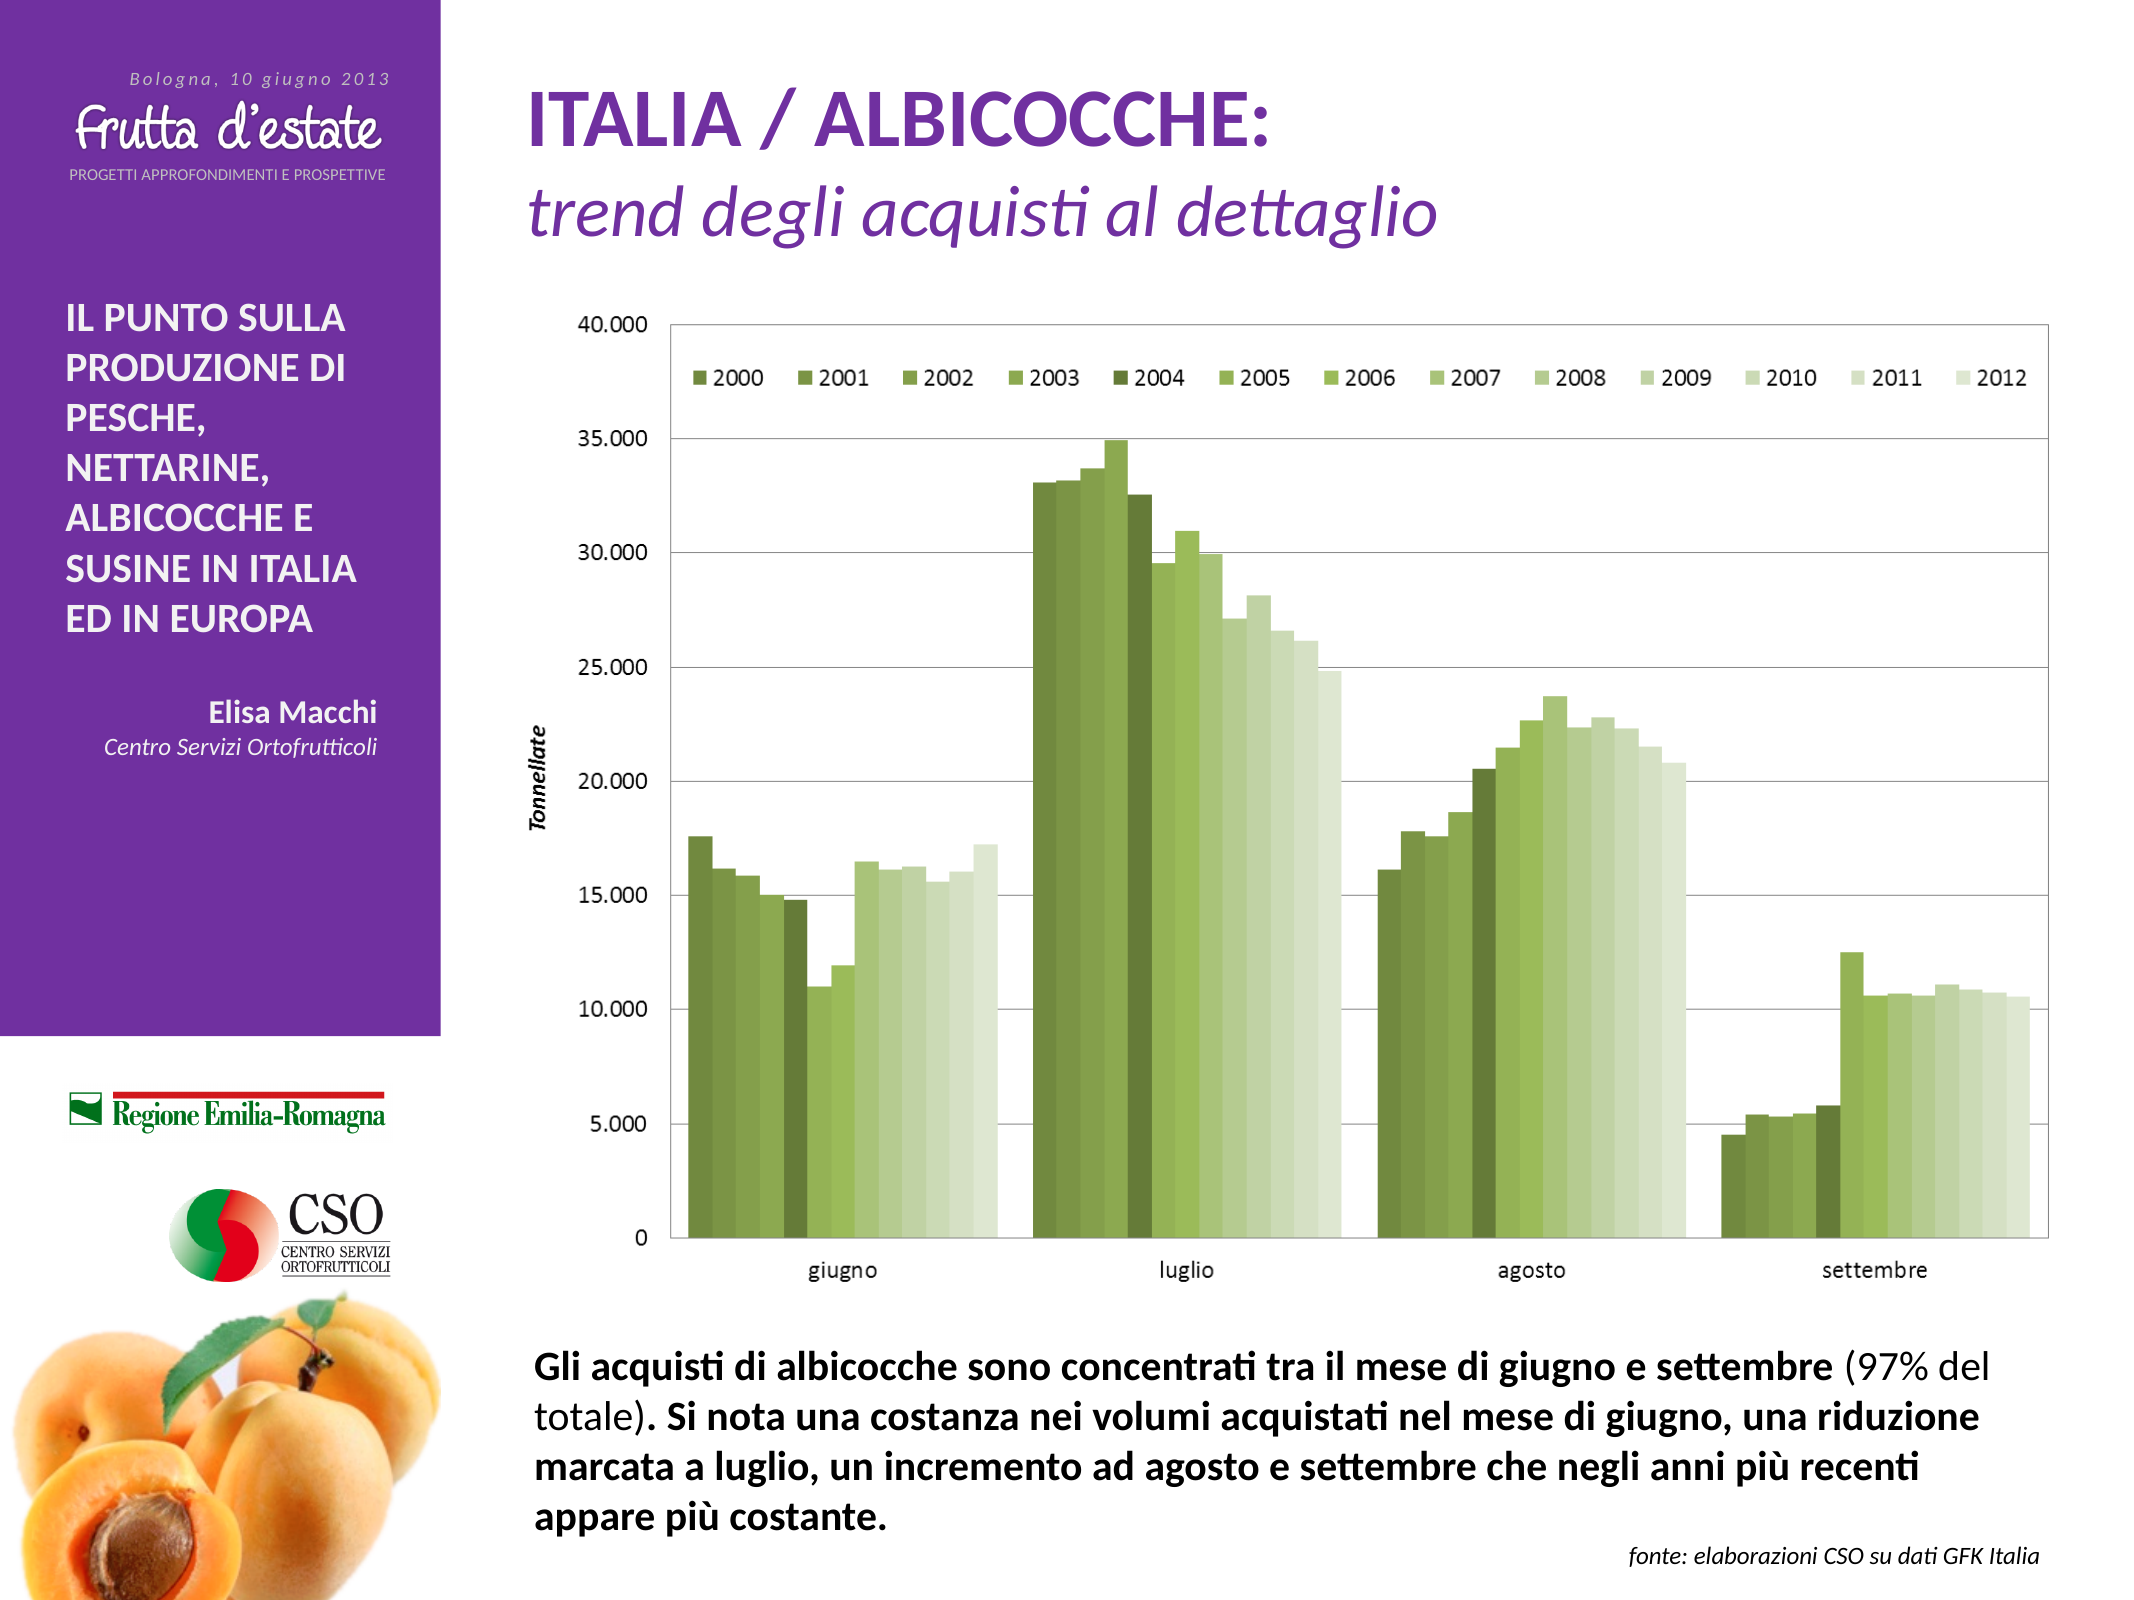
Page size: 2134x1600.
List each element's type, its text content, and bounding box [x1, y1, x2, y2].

text_box Bologna, 10 giugno 2013 [74, 55, 404, 108]
picture [517, 295, 2054, 1299]
text_box [0, 0, 441, 153]
text_box ITALIA / ALBICOCCHE: trend degli acquisti al dettaglio [511, 55, 2036, 258]
text_box fonte: elaborazioni CSO su dati GFK Italia [1613, 1547, 2056, 1577]
text_box Gli acquisti di albicocche sono concentrati tra il mese di giugno e settembre (97% del totale). Si nota una costanza nei volumi acquistati nel mese di giugno, una riduzione marcata a luglio, un incremento ad agosto e settembre che negli anni più recenti appare più costante. [519, 1331, 2059, 1547]
picture [62, 1083, 393, 1143]
text_box PROGETTI APPROFONDIMENTI E PROSPETTIVE [0, 153, 511, 214]
text_box [0, 214, 441, 1037]
picture [2, 1188, 441, 1600]
picture [66, 98, 389, 155]
text_box IL PUNTO SULLA PRODUZIONE DI PESCHE, NETTARINE, ALBICOCCHE E SUSINE IN ITALIA ED IN EUROPA Elisa Macchi Centro Servizi Ortofrutticoli [50, 282, 393, 768]
